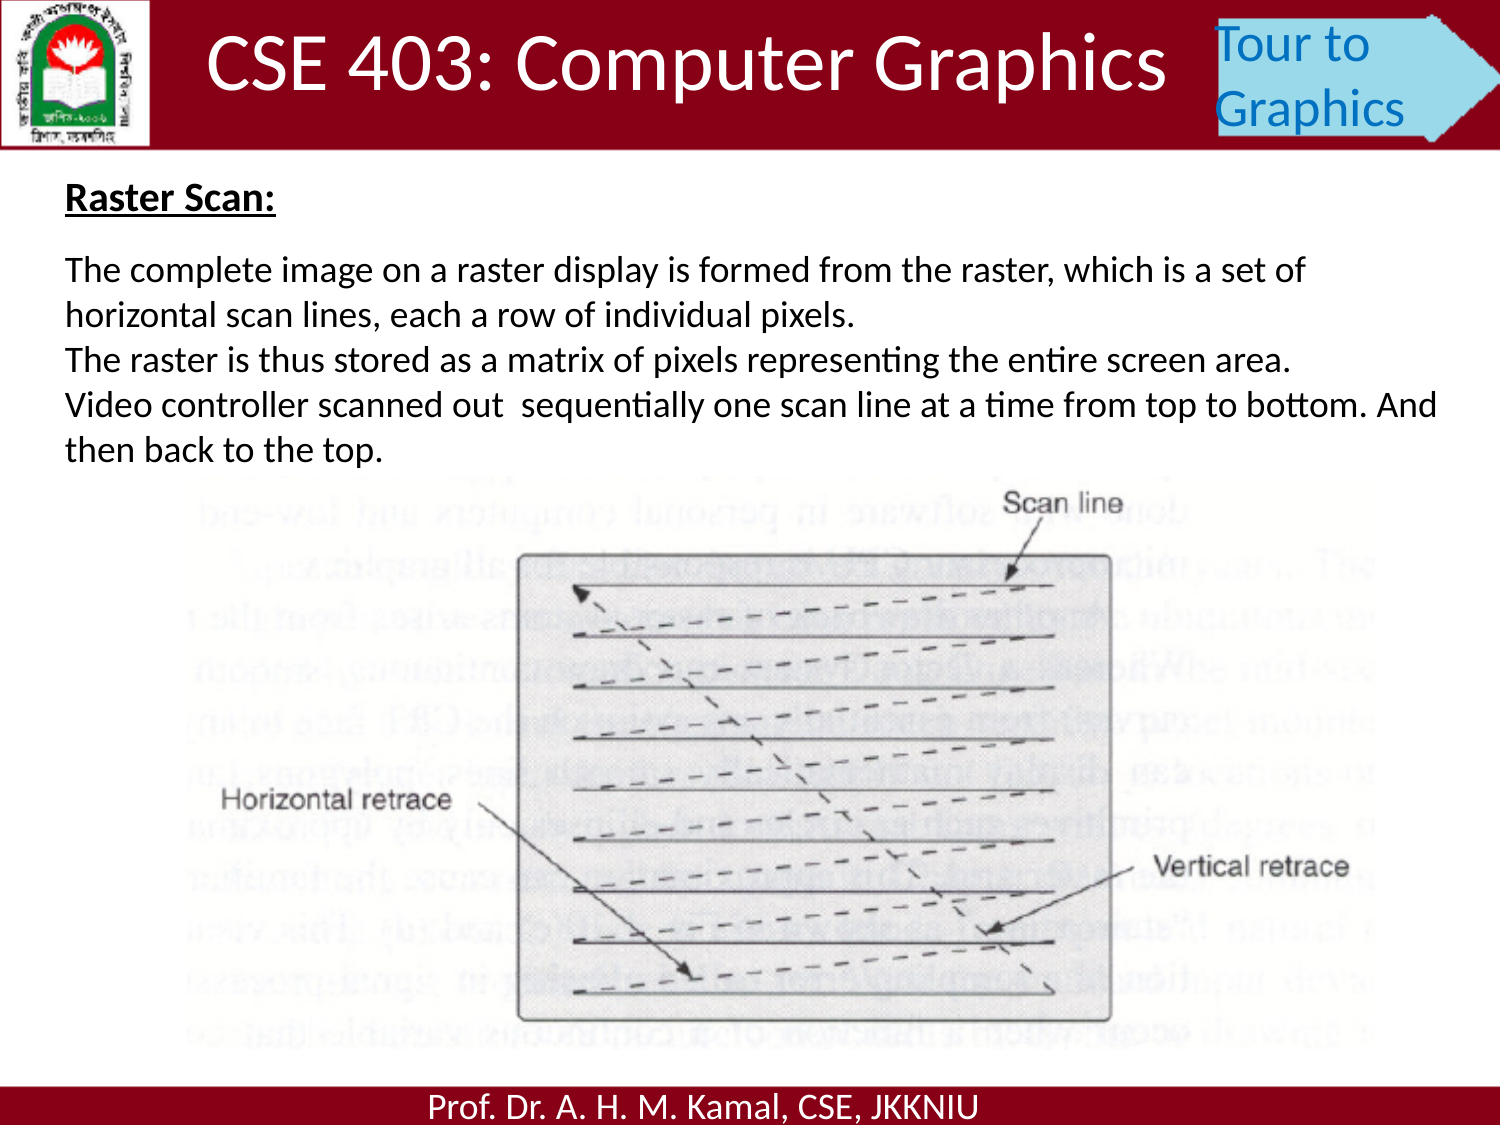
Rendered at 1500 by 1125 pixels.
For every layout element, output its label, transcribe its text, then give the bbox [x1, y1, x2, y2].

text_box CSE 403: Computer Graphics [162, 0, 1199, 115]
picture [0, 0, 1500, 1125]
text_box The complete image on a raster display is formed from the raster, which is a set of horizontal scan lines, each a row of individual pixels. The raster is thus stored as a matrix of pixels representing the entire screen area. Video controller scanned out sequentially one scan line at a time from top to bottom. And then back to the top. [49, 237, 1475, 478]
text_box Prof. Dr. A. H. M. Kamal, CSE, JKKNIU [412, 1074, 1013, 1125]
text_box Raster Scan: [49, 162, 650, 228]
text_box Tour to Graphics [1199, 0, 1500, 145]
